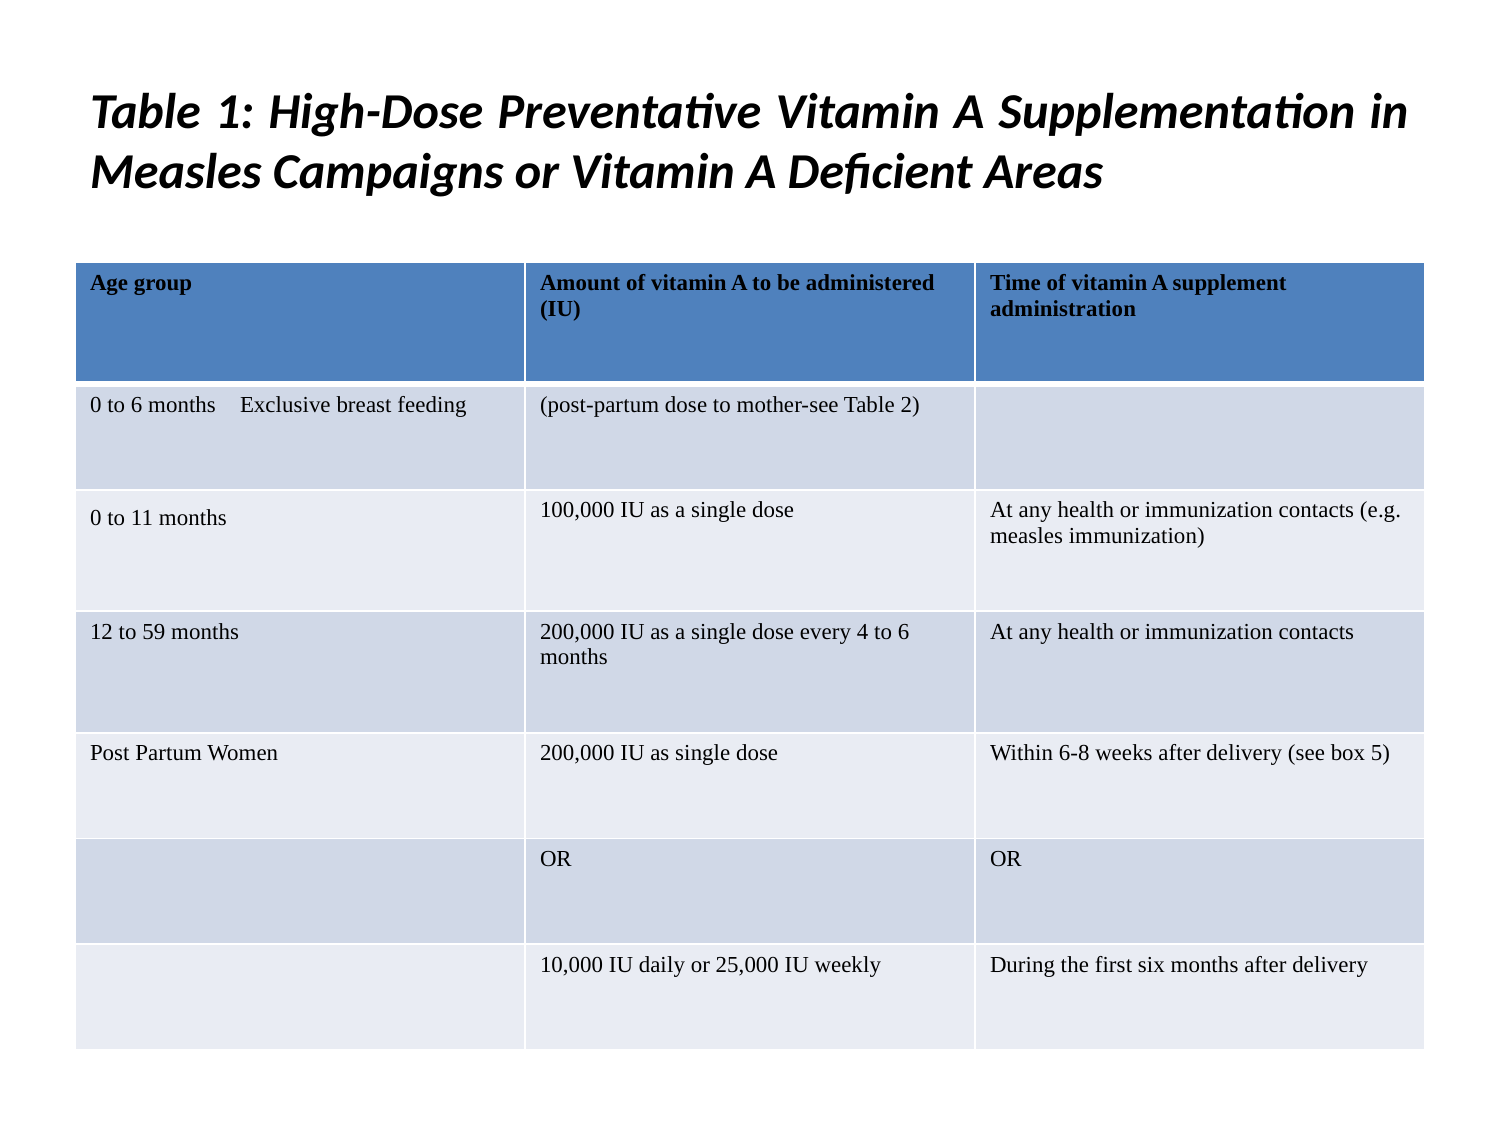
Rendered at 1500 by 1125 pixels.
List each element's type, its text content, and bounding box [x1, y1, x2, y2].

table_cell 12 to 59 months [76, 612, 524, 732]
table_cell 100,000 IU as a single dose [526, 491, 974, 610]
table_cell Within 6-8 weeks after delivery (see box 5) [976, 734, 1424, 838]
table_cell [976, 387, 1424, 489]
table_cell (post-partum dose to mother-see Table 2) [526, 387, 974, 489]
table_header Time of vitamin A supplement administration [976, 263, 1424, 381]
table_cell 0 to 11 months [76, 491, 524, 610]
table_cell [76, 945, 524, 1049]
table_cell Post Partum Women [76, 734, 524, 838]
table_header Age group [76, 263, 524, 381]
table_cell [76, 839, 524, 943]
table_cell At any health or immunization contacts (e.g. measles immunization) [976, 491, 1424, 610]
table_cell 0 to 6 months Exclusive breast feeding [76, 387, 524, 489]
table_cell OR [526, 839, 974, 943]
title Table 1: High-Dose Preventative Vitamin A Supplementation in Measles Campaigns or Vitamin A Deficient Areas [75, 45, 1425, 233]
table_cell 10,000 IU daily or 25,000 IU weekly [526, 945, 974, 1049]
table_cell At any health or immunization contacts [976, 612, 1424, 732]
table_header Amount of vitamin A to be administered (IU) [526, 263, 974, 381]
table_cell 200,000 IU as single dose [526, 734, 974, 838]
table_cell OR [976, 839, 1424, 943]
table_cell 200,000 IU as a single dose every 4 to 6 months [526, 612, 974, 732]
table_cell During the first six months after delivery [976, 945, 1424, 1049]
